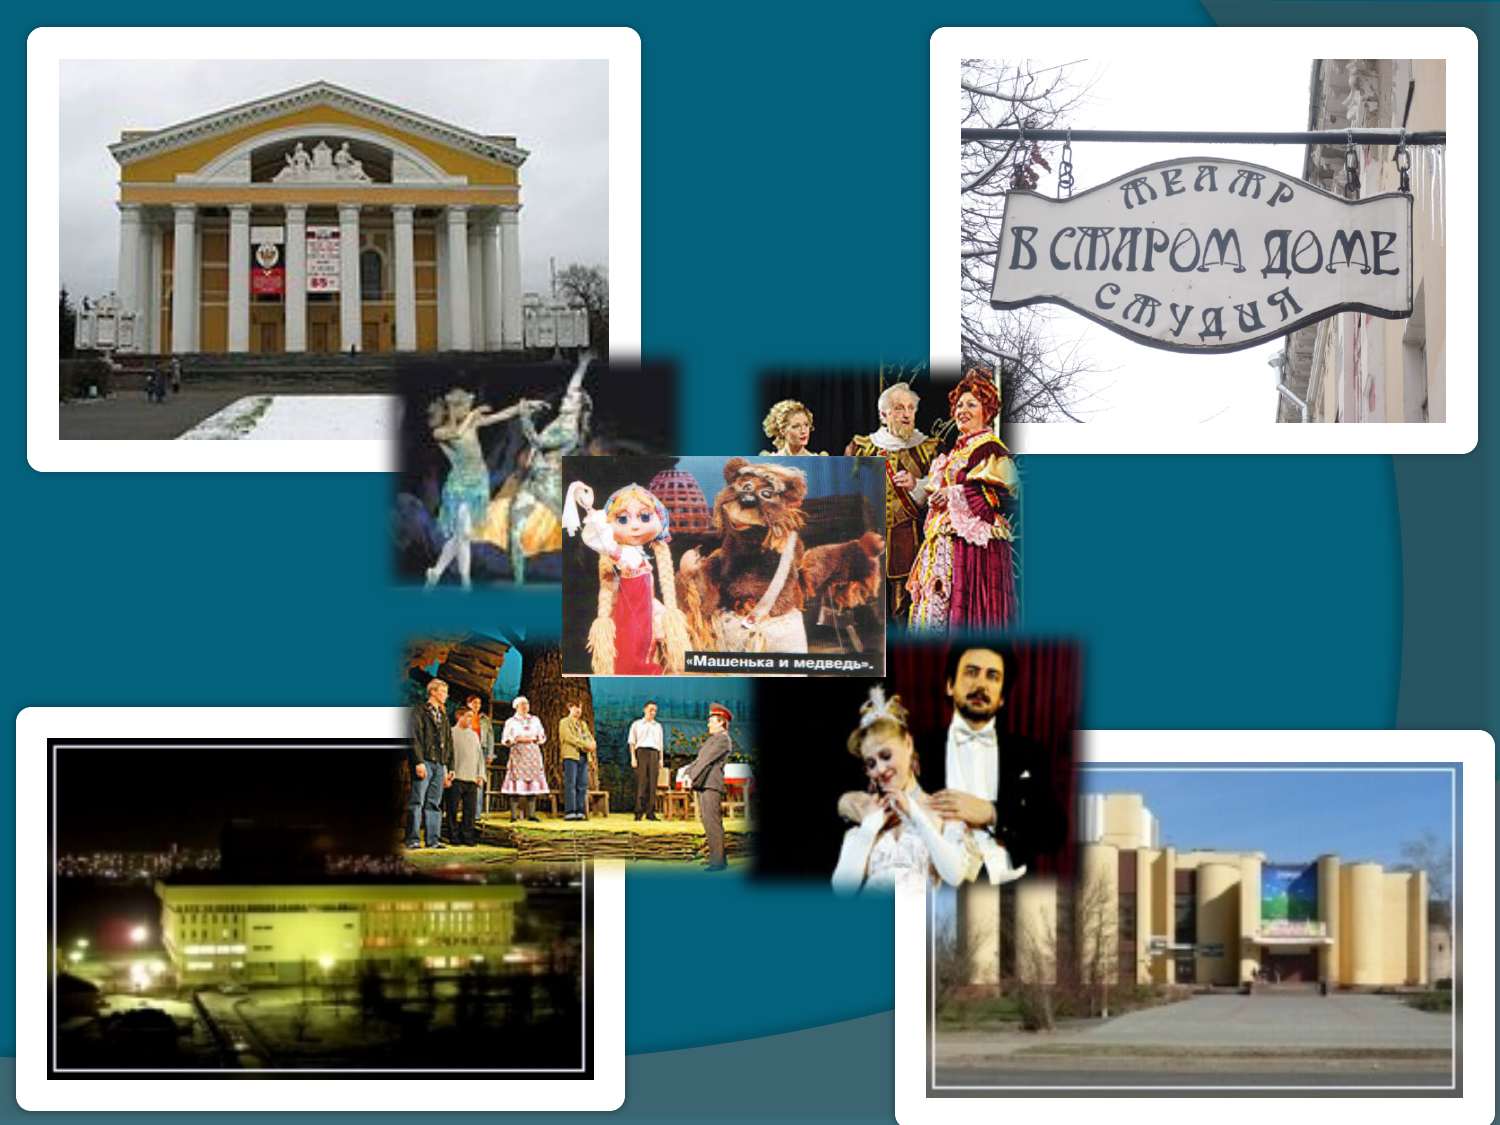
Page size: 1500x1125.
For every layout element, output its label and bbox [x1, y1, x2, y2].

picture [751, 351, 1032, 645]
picture [562, 456, 886, 677]
picture [46, 737, 594, 1081]
picture [386, 627, 765, 885]
picture [374, 339, 685, 597]
picture [773, 631, 1102, 903]
picture [58, 58, 610, 441]
picture [960, 58, 1447, 423]
picture [925, 761, 1464, 1098]
